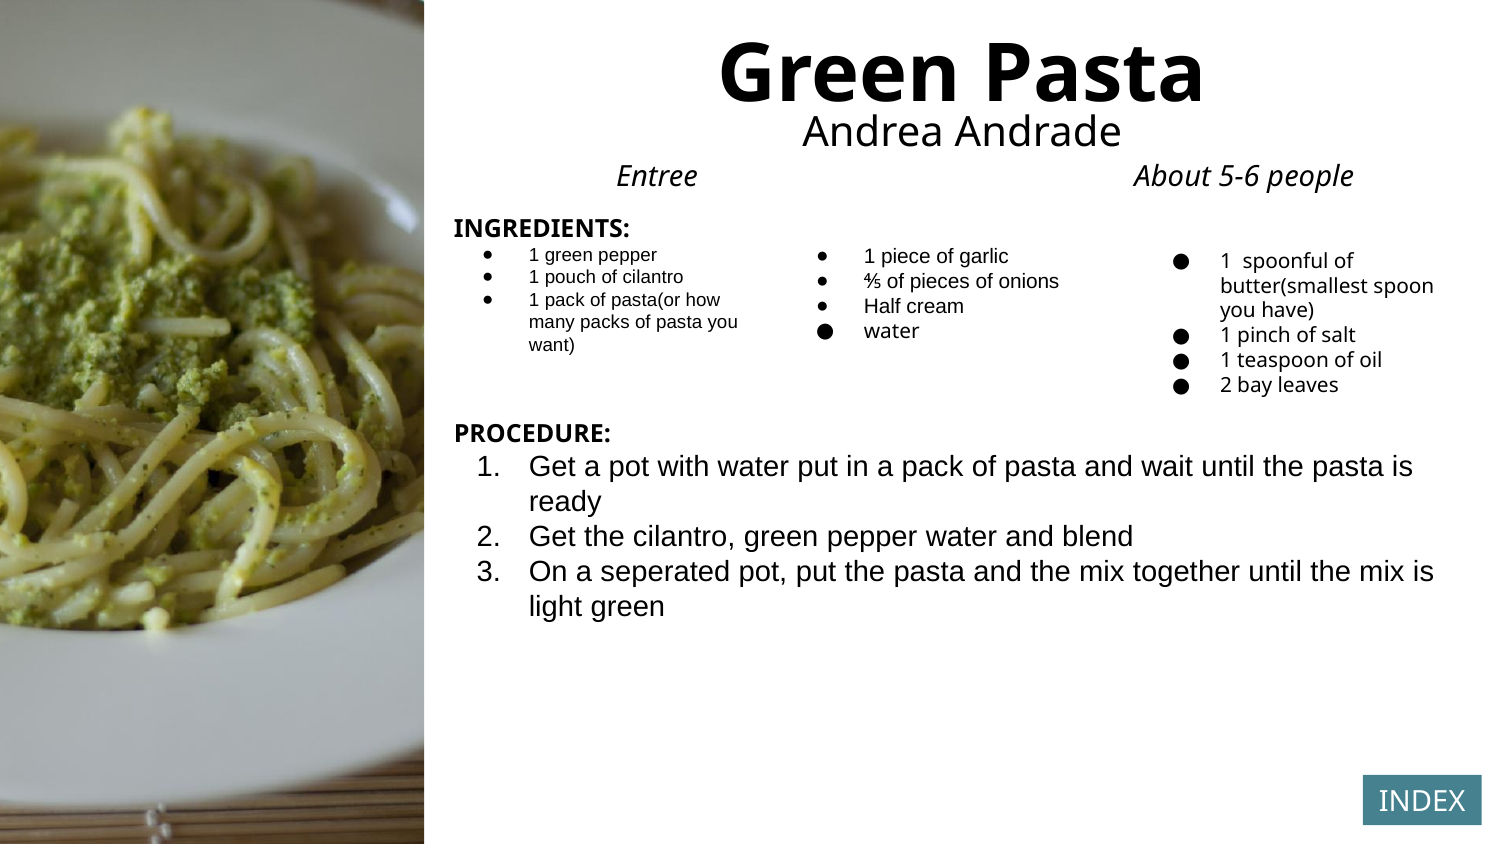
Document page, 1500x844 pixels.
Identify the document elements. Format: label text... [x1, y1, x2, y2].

text_box INDEX [1362, 774, 1482, 826]
picture [0, 0, 425, 844]
text_box INGREDIENTS: 1 green pepper 1 pouch of cilantro 1 pack of pasta(or how many packs of pasta you want) [438, 197, 760, 402]
text_box Entree [490, 147, 823, 198]
text_box About 5-6 people [1078, 147, 1411, 198]
text_box PROCEDURE: Get a pot with water put in a pack of pasta and wait until the pasta is ready Get the cilantro, green pepper water and blend On a seperated pot, put the pasta and the mix together until the mix is light green [438, 402, 1476, 827]
text_box Green Pasta [490, 25, 1435, 98]
text_box 1 spoonful of butter(smallest spoon you have) 1 pinch of salt 1 teaspoon of oil 2 bay leaves [1130, 202, 1484, 399]
text_box 1 piece of garlic ⅘ of pieces of onions Half cream water [773, 197, 1107, 403]
text_box Andrea Andrade [490, 100, 1435, 152]
